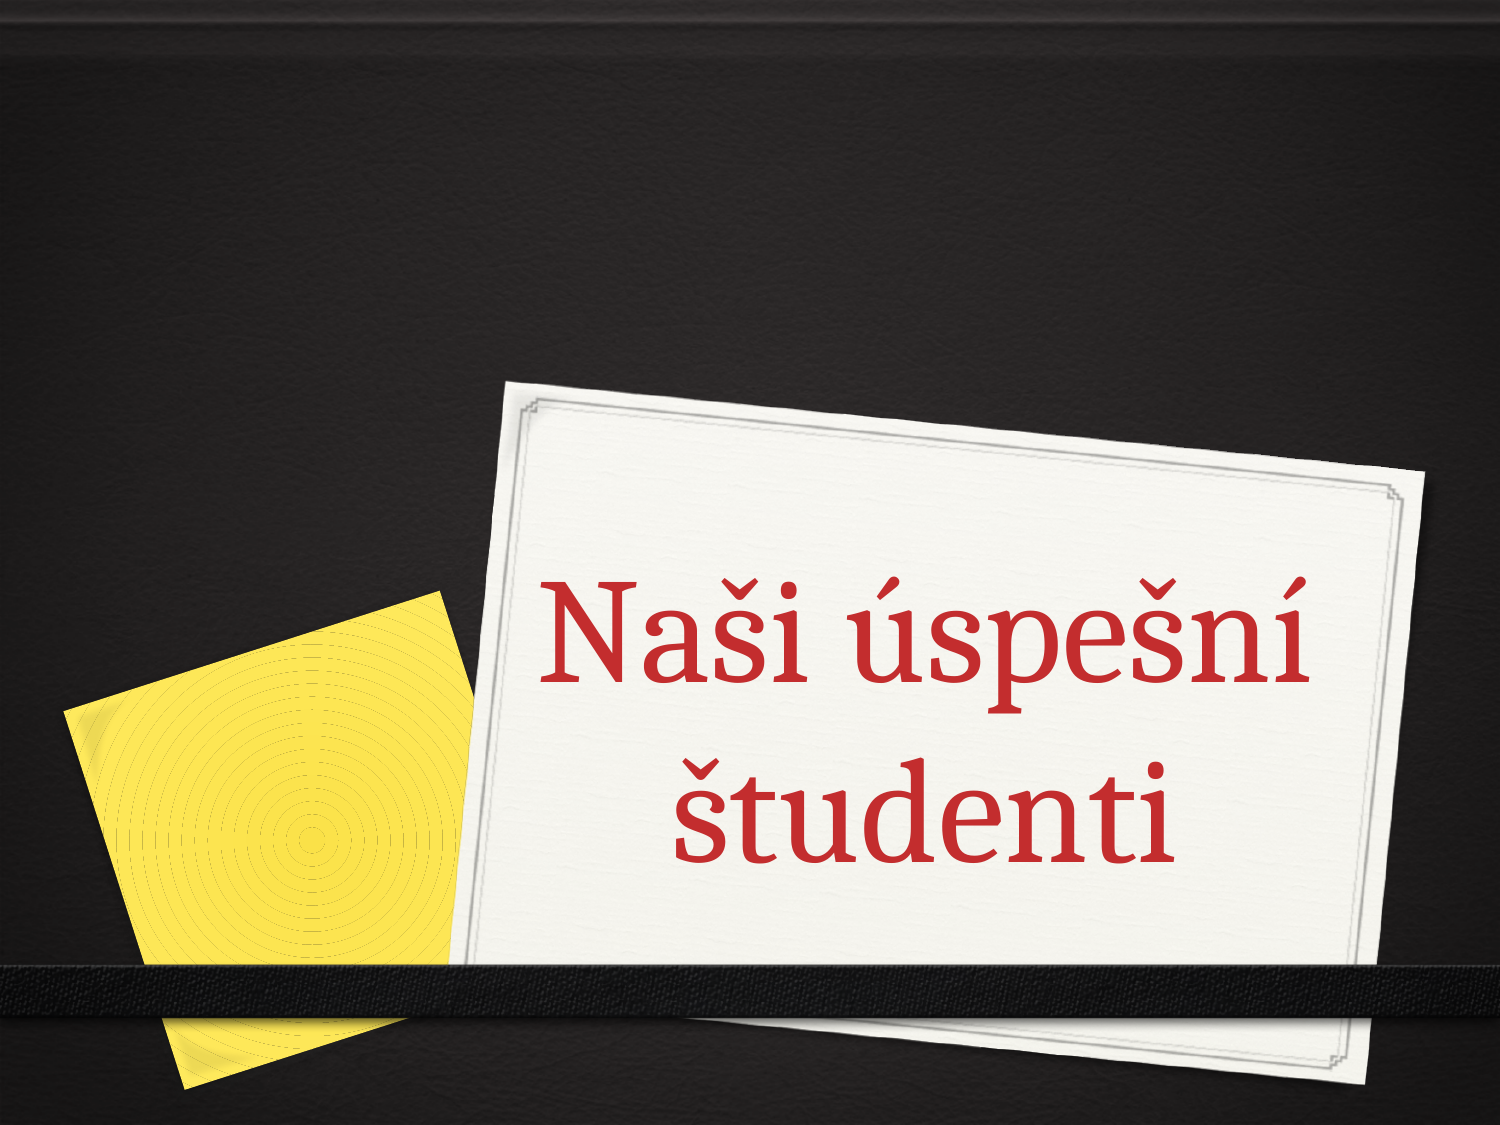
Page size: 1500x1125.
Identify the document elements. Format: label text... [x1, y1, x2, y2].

picture [69, 693, 157, 788]
picture [0, 379, 1500, 1102]
title Naši úspešní študenti [450, 474, 1400, 900]
